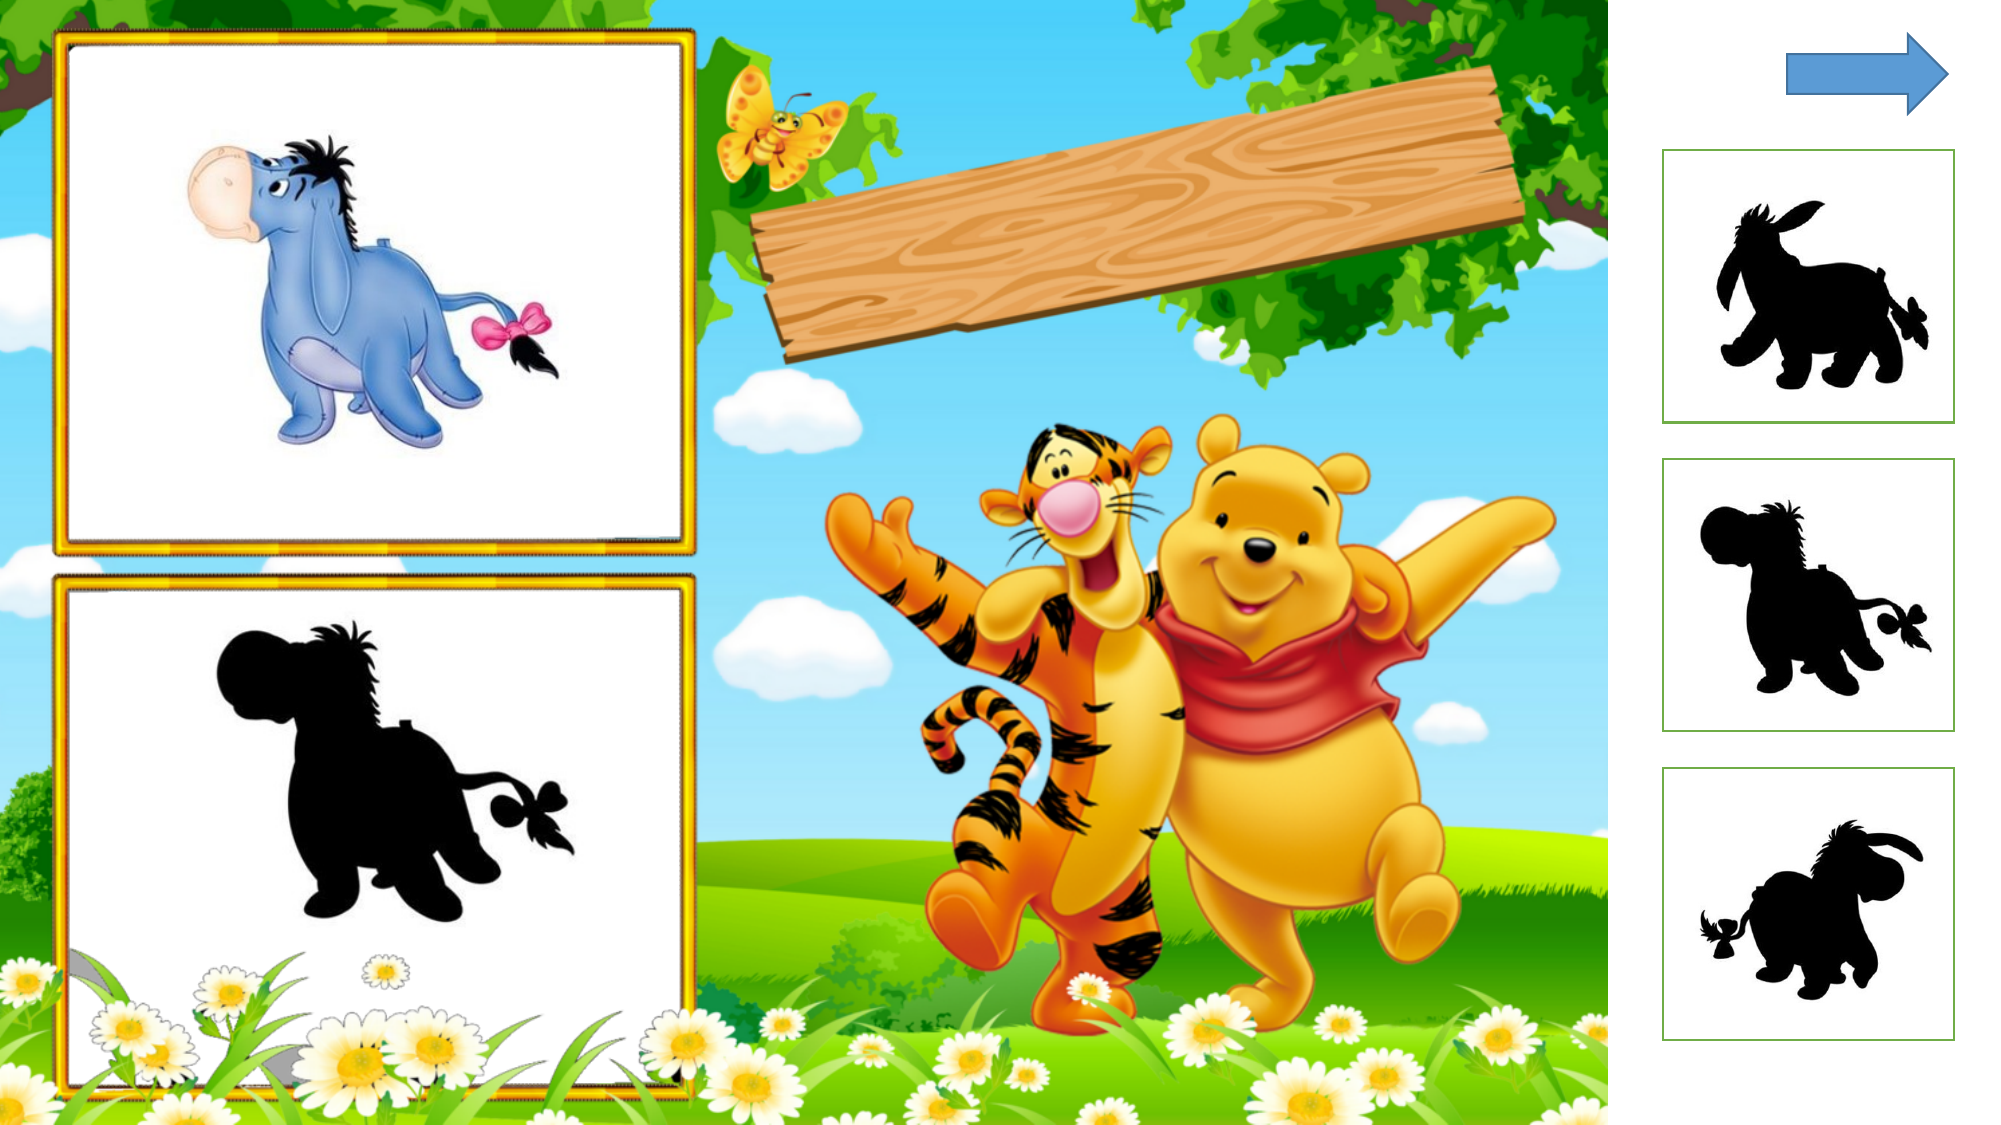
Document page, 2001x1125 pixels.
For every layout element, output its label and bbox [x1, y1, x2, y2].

picture [1693, 810, 1940, 1003]
picture [1712, 189, 1948, 390]
text_box [1662, 149, 1955, 424]
text_box [1786, 31, 1950, 117]
text_box [1662, 767, 1955, 1041]
picture [0, 0, 1608, 1125]
text_box [1662, 458, 1955, 732]
picture [1695, 485, 1938, 705]
